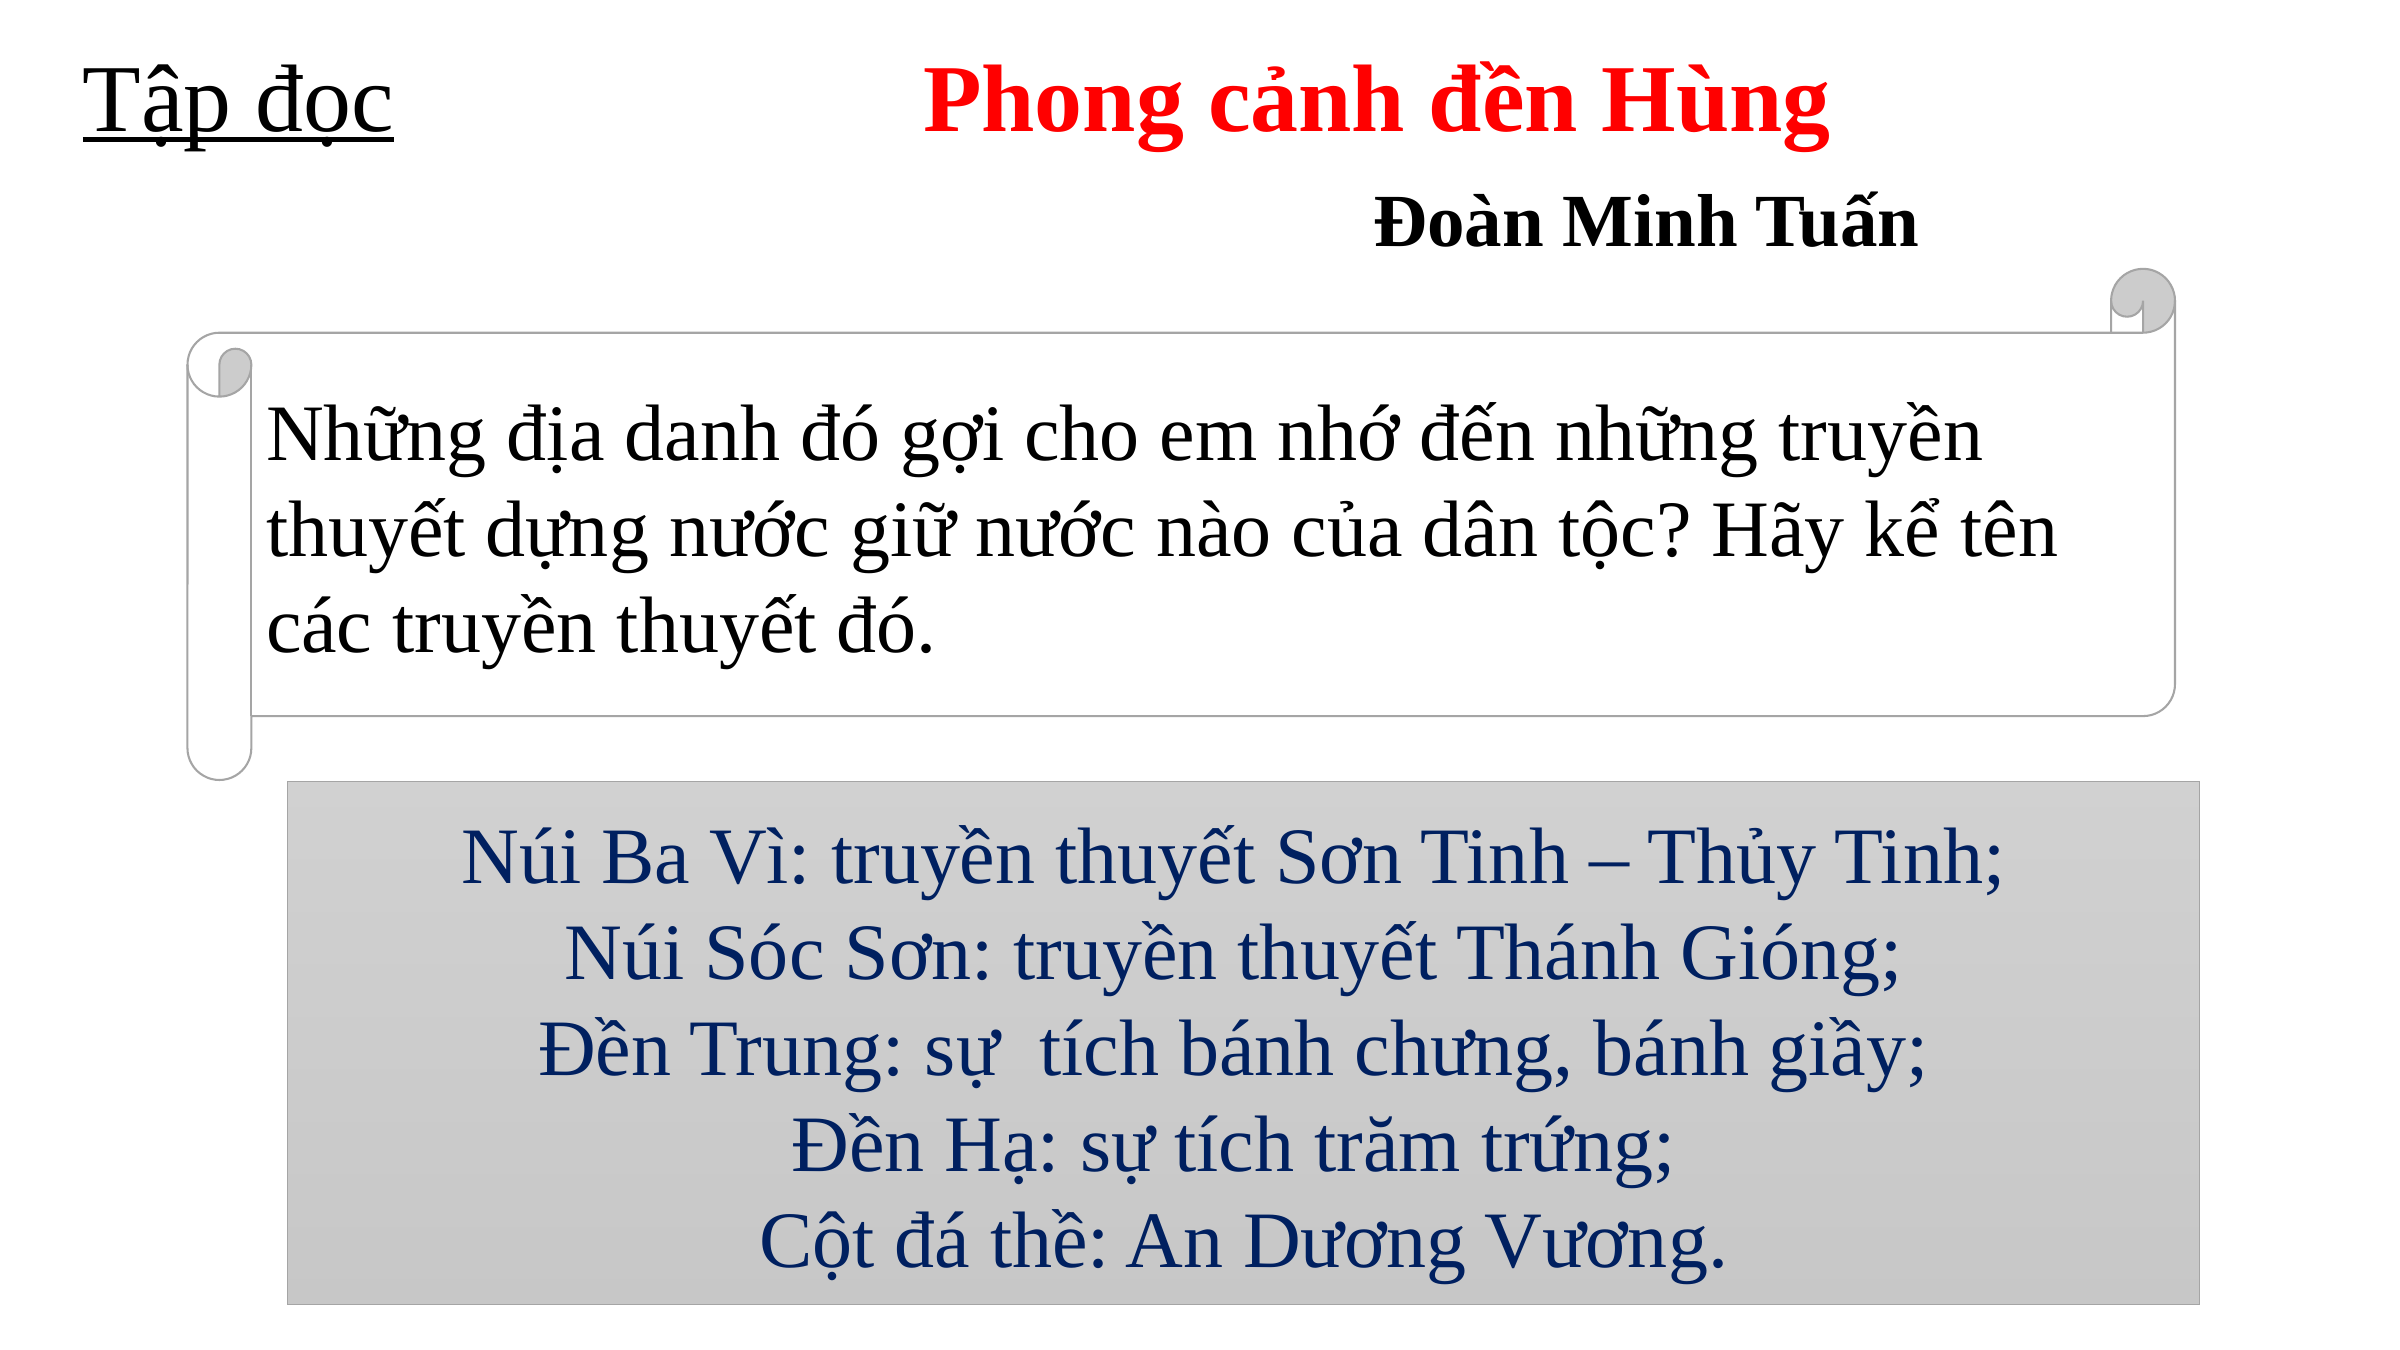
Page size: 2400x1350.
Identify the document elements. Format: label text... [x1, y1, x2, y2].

text_box Núi Ba Vì: truyền thuyết Sơn Tinh – Thủy Tinh; Núi Sóc Sơn: truyền thuyết Thánh Gióng; Đền Trung: sự tích bánh chưng, bánh giầy; Đền Hạ: sự tích trăm trứng; Cột đá thề: An Dương Vương. [287, 781, 2200, 1305]
text_box Những địa danh đó gợi cho em nhớ đến những truyền thuyết dựng nước giữ nước nào của dân tộc? Hãy kể tên các truyền thuyết đó. [186, 267, 2177, 782]
text_box Tập đọc [61, 24, 416, 162]
text_box Phong cảnh đền Hùng Đoàn Minh Tuấn [901, 24, 1942, 277]
